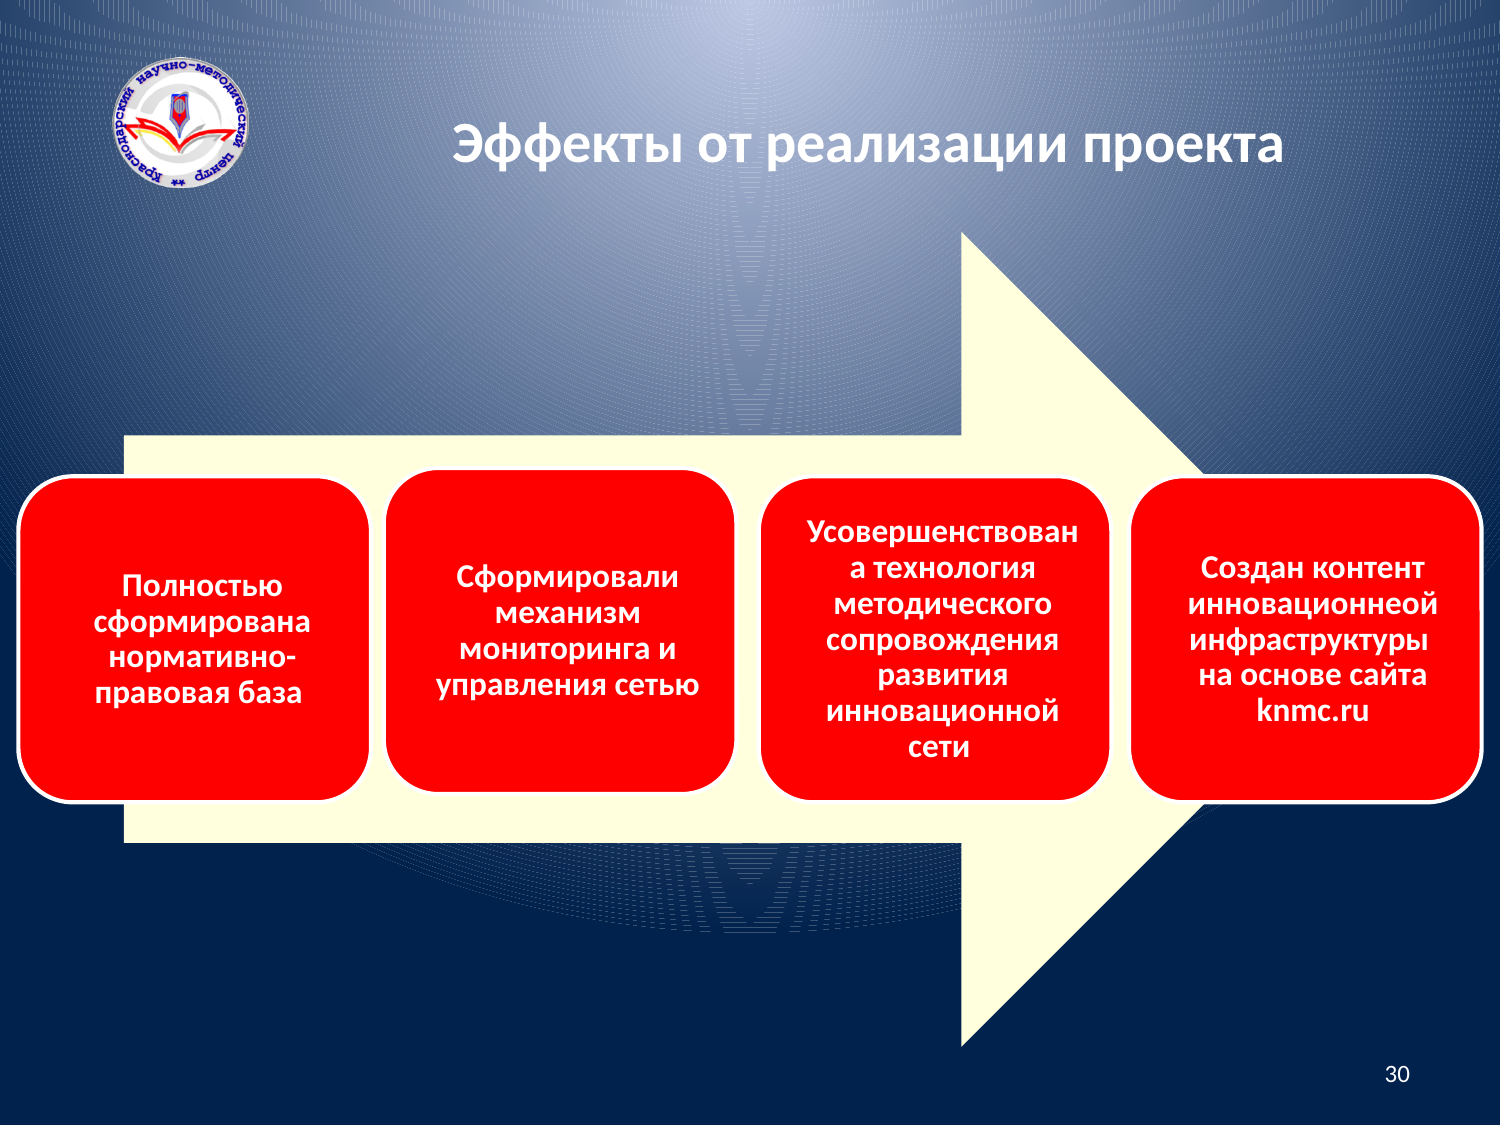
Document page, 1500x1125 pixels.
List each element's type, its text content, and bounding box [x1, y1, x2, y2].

slide_number 30 [1074, 1055, 1425, 1103]
title Эффекты от реализации проекта [312, 45, 1425, 230]
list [17, 231, 1483, 1047]
picture [111, 57, 249, 189]
